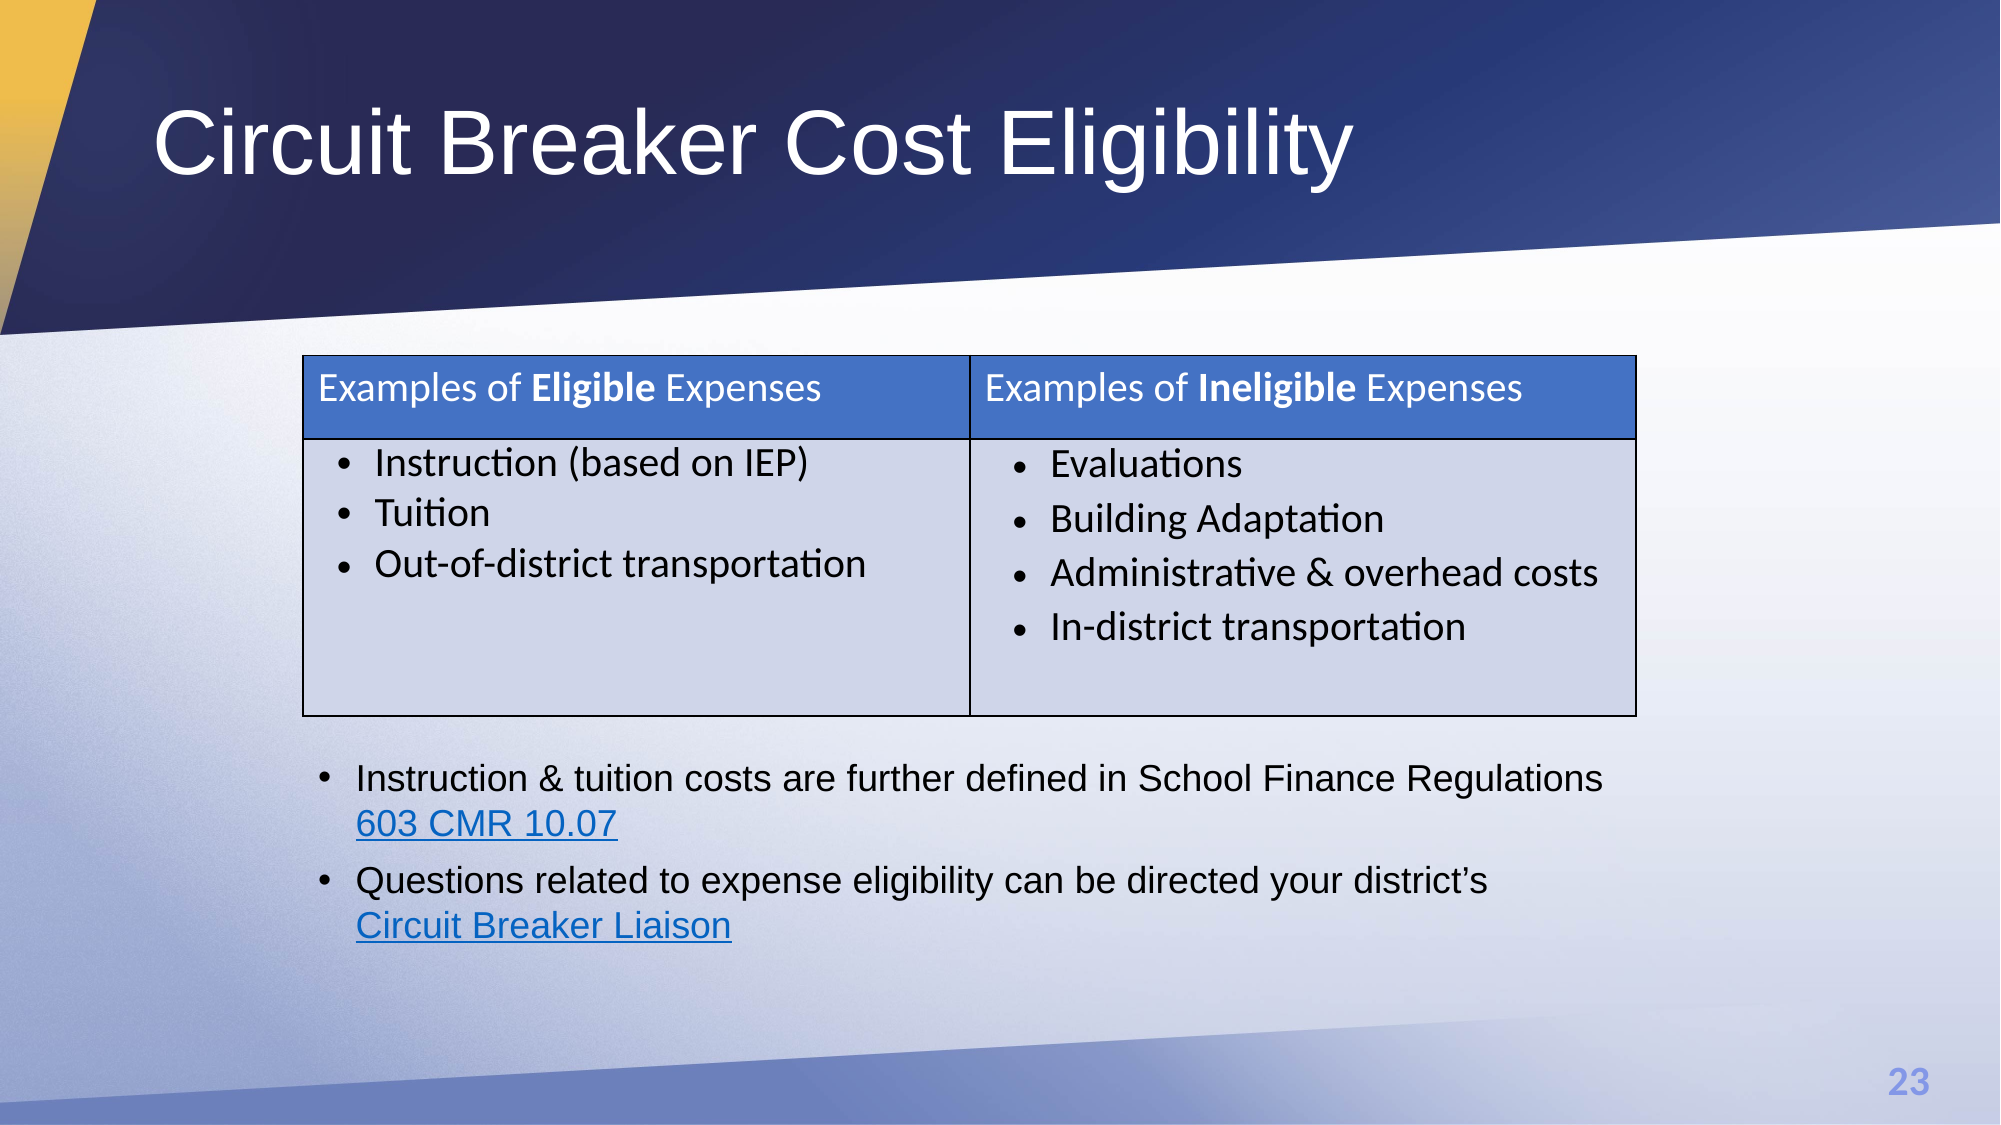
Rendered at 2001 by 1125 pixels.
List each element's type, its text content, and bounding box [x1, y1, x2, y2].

table_header Examples of Ineligible Expenses [971, 356, 1635, 438]
table_cell Evaluations Building Adaptation Administrative & overhead costs In-district transportation [971, 440, 1635, 715]
list Instruction & tuition costs are further defined in School Finance Regulations 603 CMR 10.07 Questions related to expense eligibility can be directed your district’s Circuit Breaker Liaison [303, 746, 1649, 1026]
table_cell Instruction (based on IEP) Tuition Out-of-district transportation [304, 440, 969, 715]
title Circuit Breaker Cost Eligibility [137, 59, 1863, 231]
table_header Examples of Eligible Expenses [304, 356, 969, 438]
picture [0, 0, 2000, 1125]
